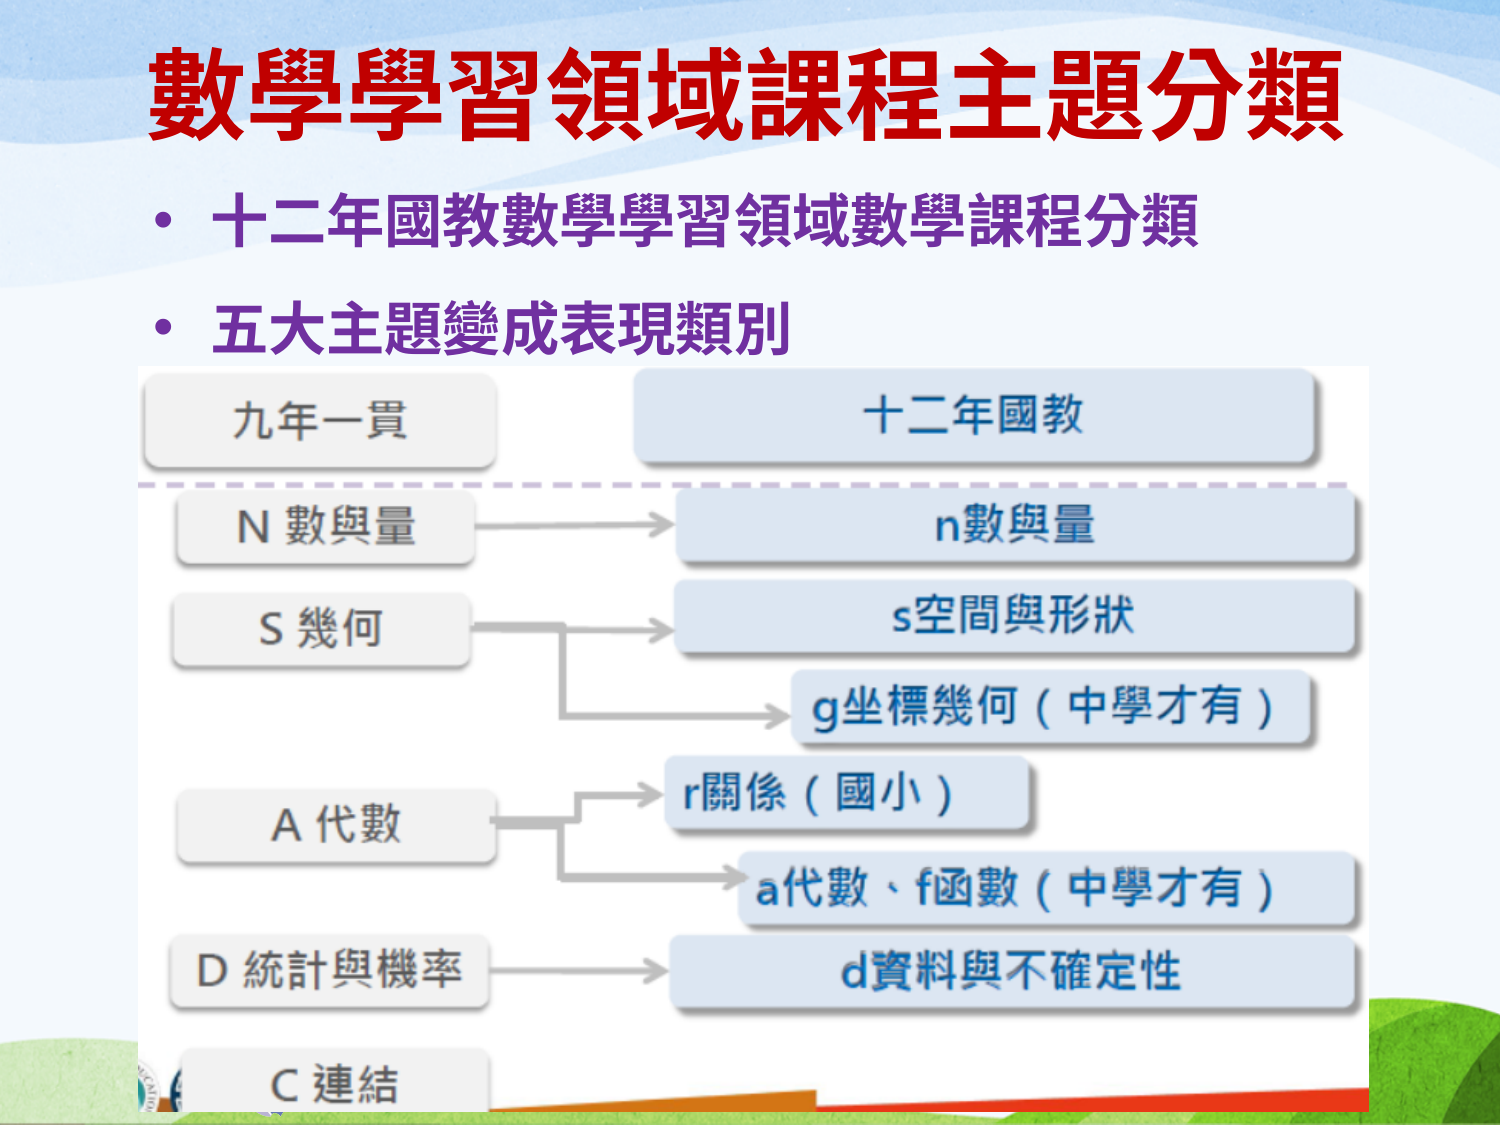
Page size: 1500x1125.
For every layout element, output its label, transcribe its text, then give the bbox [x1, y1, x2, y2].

picture [0, 0, 1500, 1125]
title 數學學習領域課程主題分類 [131, 25, 1369, 162]
list 十二年國教數學學習領域數學課程分類 五大主題變成表現類別 [138, 176, 1376, 871]
